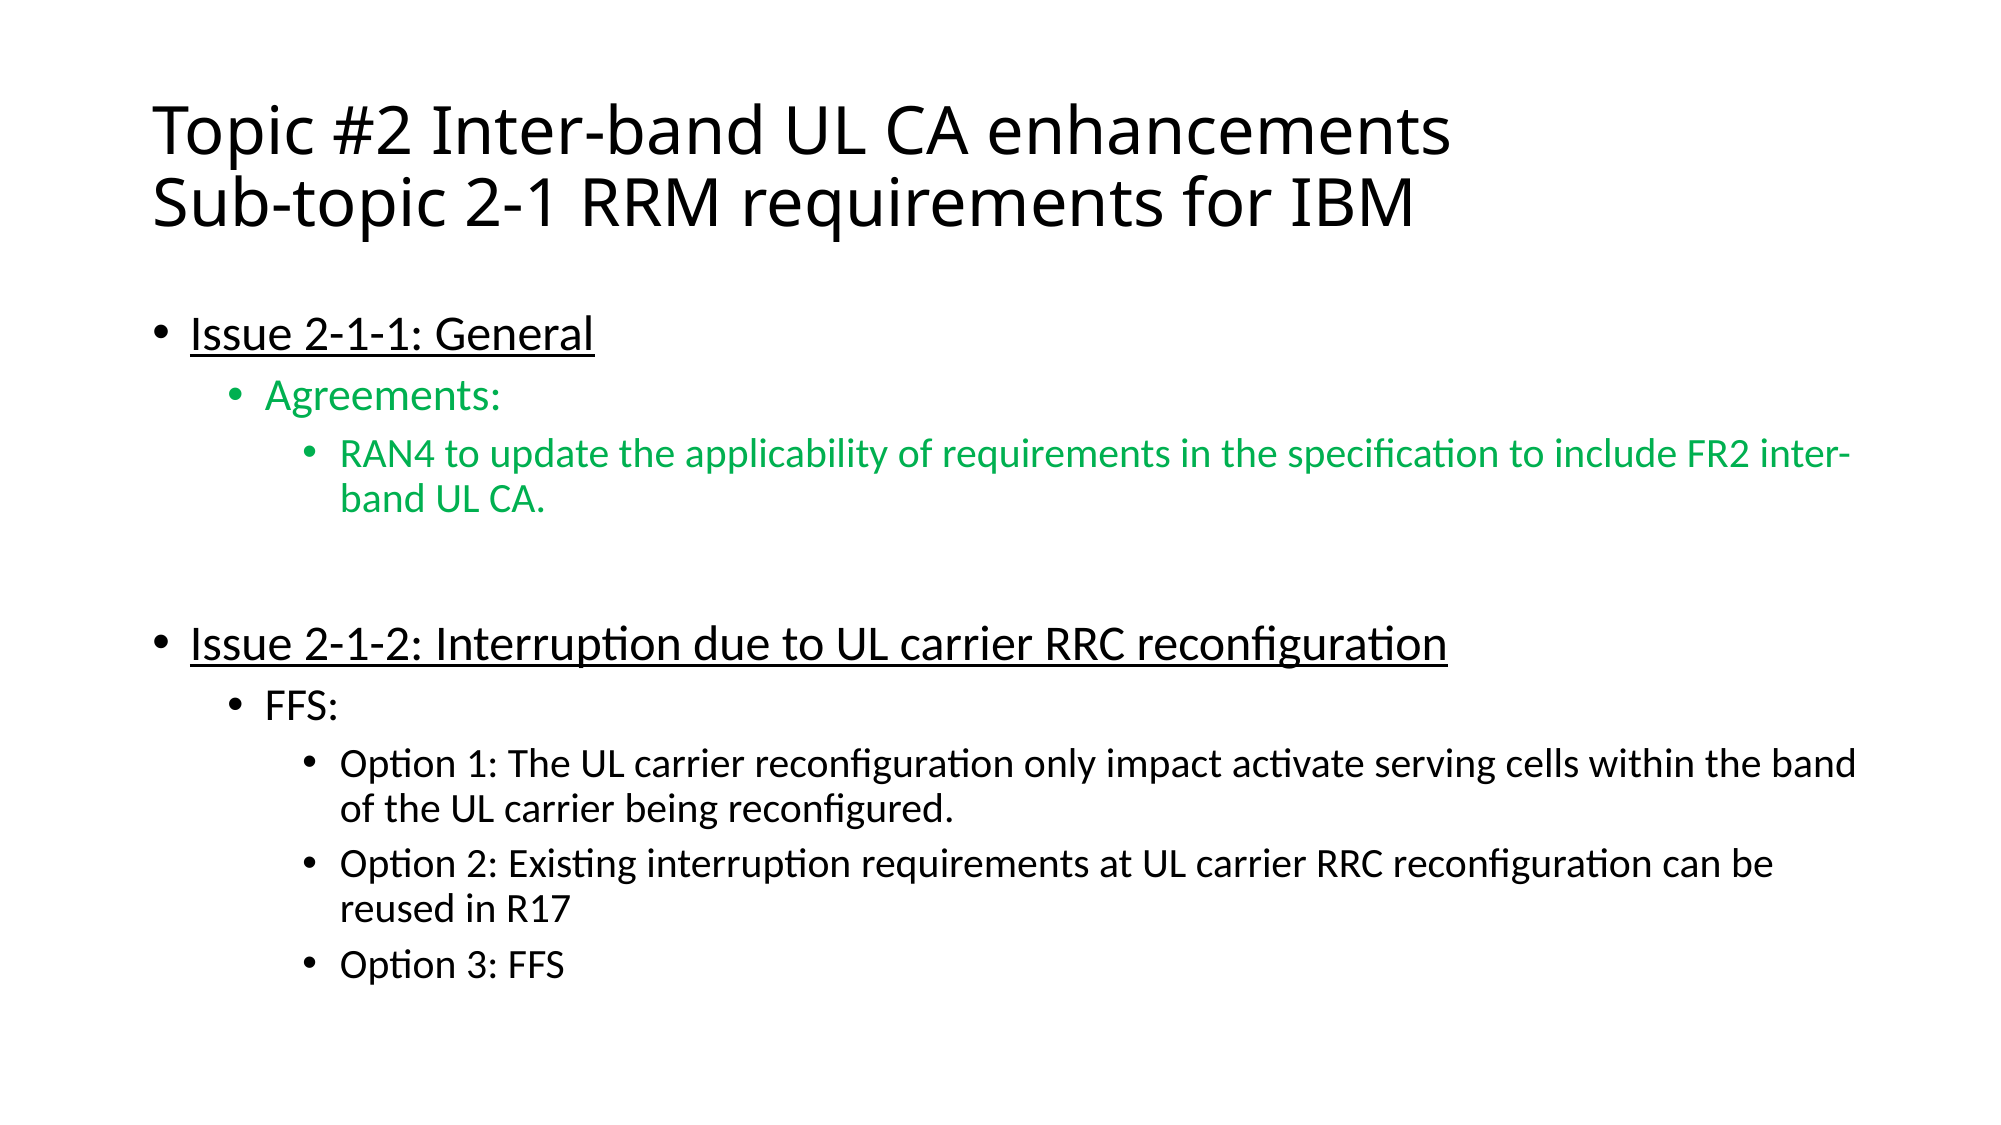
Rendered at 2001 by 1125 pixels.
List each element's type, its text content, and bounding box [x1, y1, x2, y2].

title Topic #2 Inter-band UL CA enhancements Sub-topic 2-1 RRM requirements for IBM [137, 59, 1863, 278]
list Issue 2-1-1: General Agreements: RAN4 to update the applicability of requirements in the specification to include FR2 inter-band UL CA. Issue 2-1-2: Interruption due to UL carrier RRC reconfiguration FFS: Option 1: The UL carrier reconfiguration only impact activate serving cells within the band of the UL carrier being reconfigured. Option 2: Existing interruption requirements at UL carrier RRC reconfiguration can be reused in R17 Option 3: FFS [137, 299, 1904, 1088]
